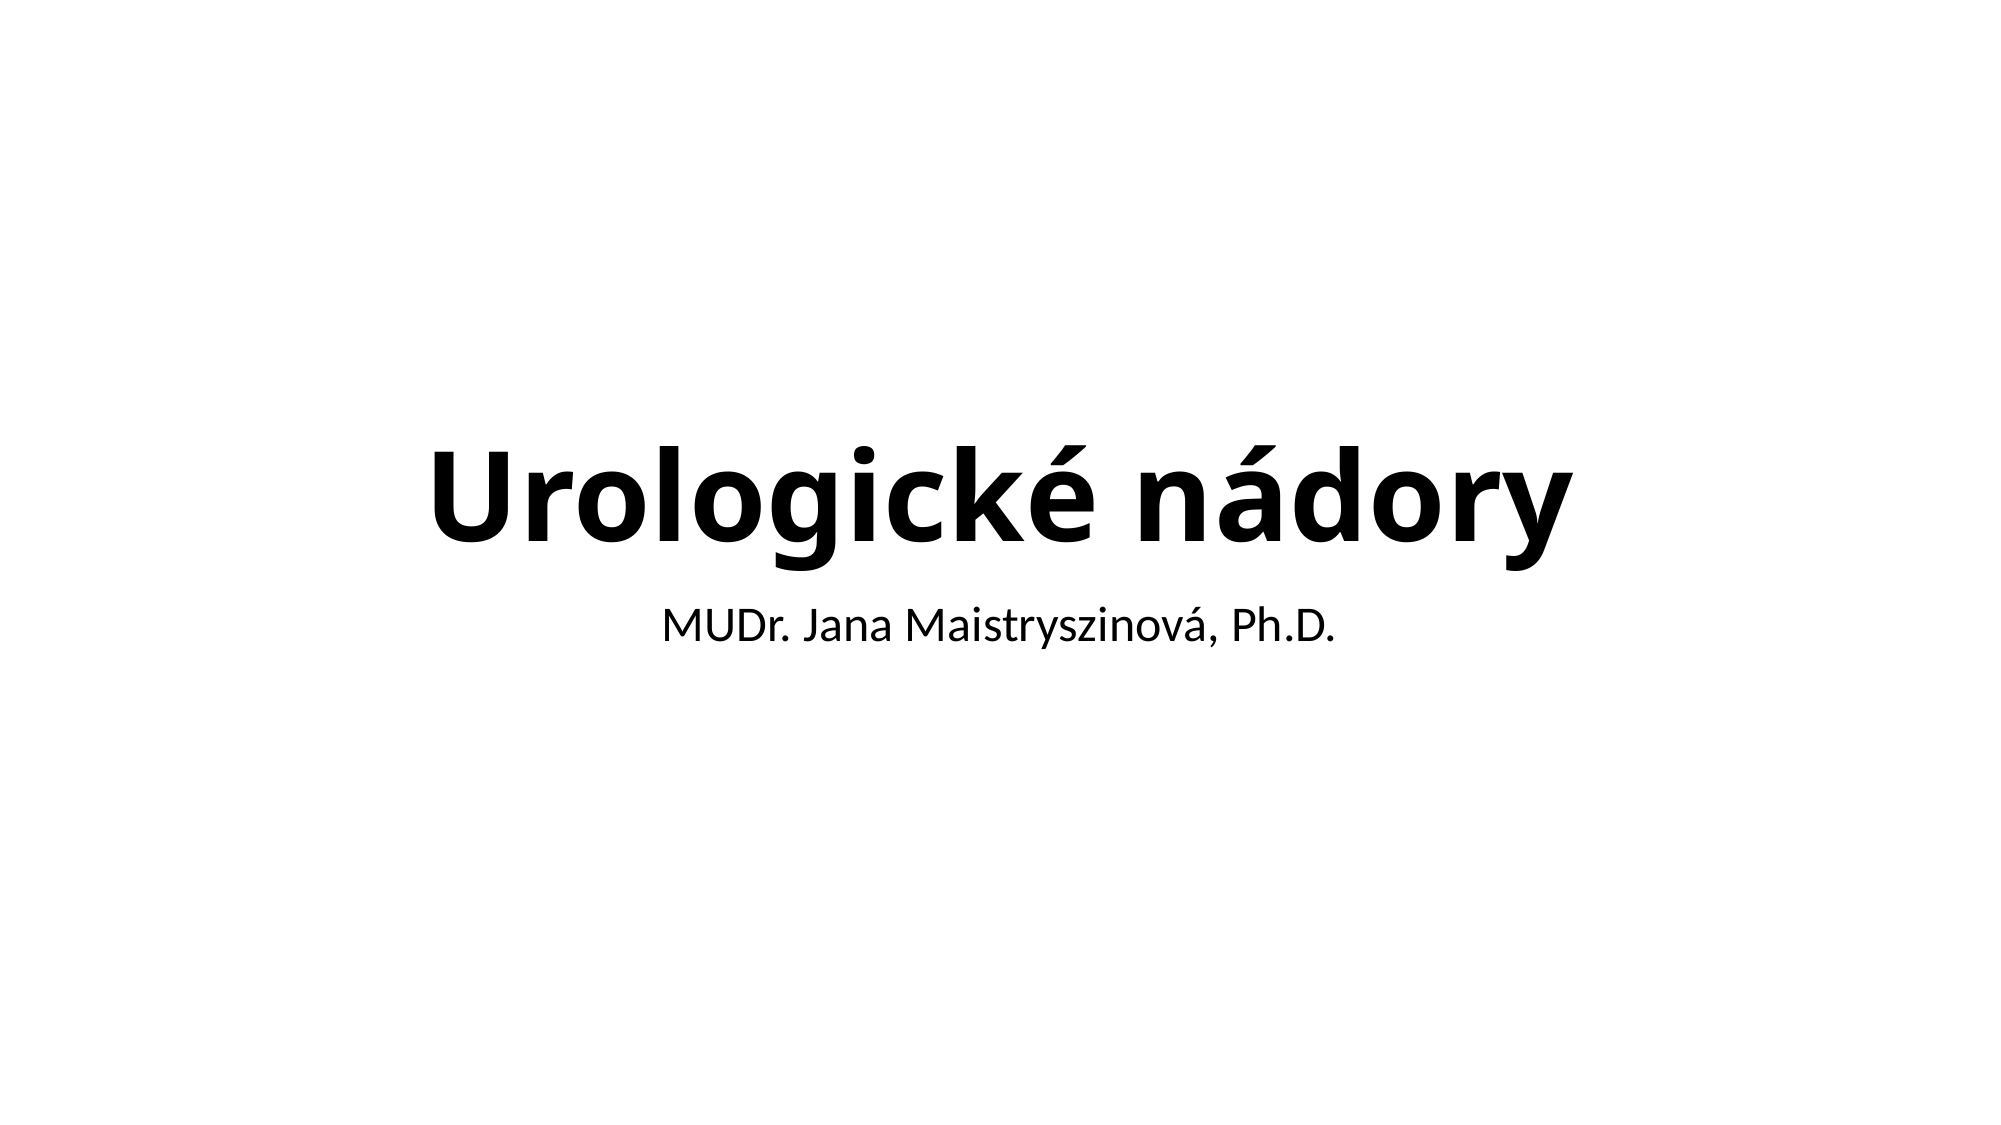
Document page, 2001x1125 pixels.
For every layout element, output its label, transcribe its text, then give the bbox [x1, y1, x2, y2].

title Urologické nádory [249, 184, 1750, 576]
subtitle MUDr. Jana Maistryszinová, Ph.D. [249, 590, 1750, 863]
